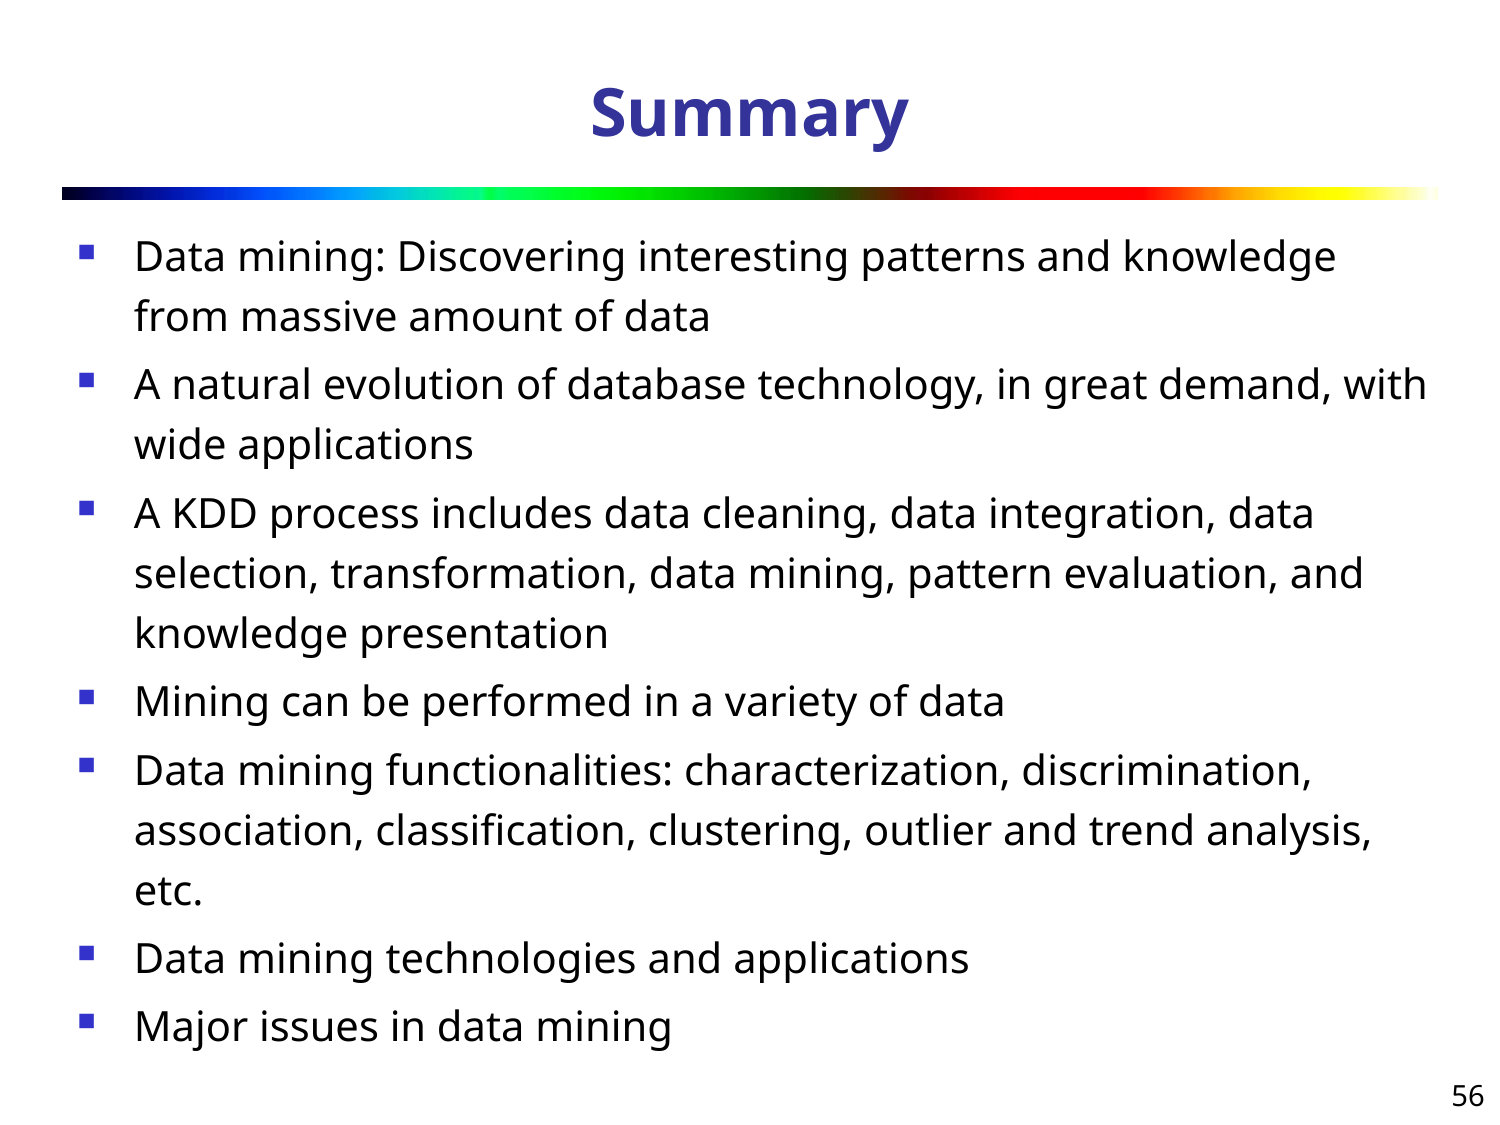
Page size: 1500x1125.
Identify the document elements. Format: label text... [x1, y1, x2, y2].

title Summary [174, 66, 1325, 154]
picture [62, 187, 355, 200]
list Data mining: Discovering interesting patterns and knowledge from massive amount of data A natural evolution of database technology, in great demand, with wide applications A KDD process includes data cleaning, data integration, data selection, transformation, data mining, pattern evaluation, and knowledge presentation Mining can be performed in a variety of data Data mining functionalities: characterization, discrimination, association, classification, clustering, outlier and trend analysis, etc. Data mining technologies and applications Major issues in data mining [62, 212, 1444, 1050]
slide_number 56 [1187, 1049, 1500, 1125]
picture [382, 187, 1438, 200]
